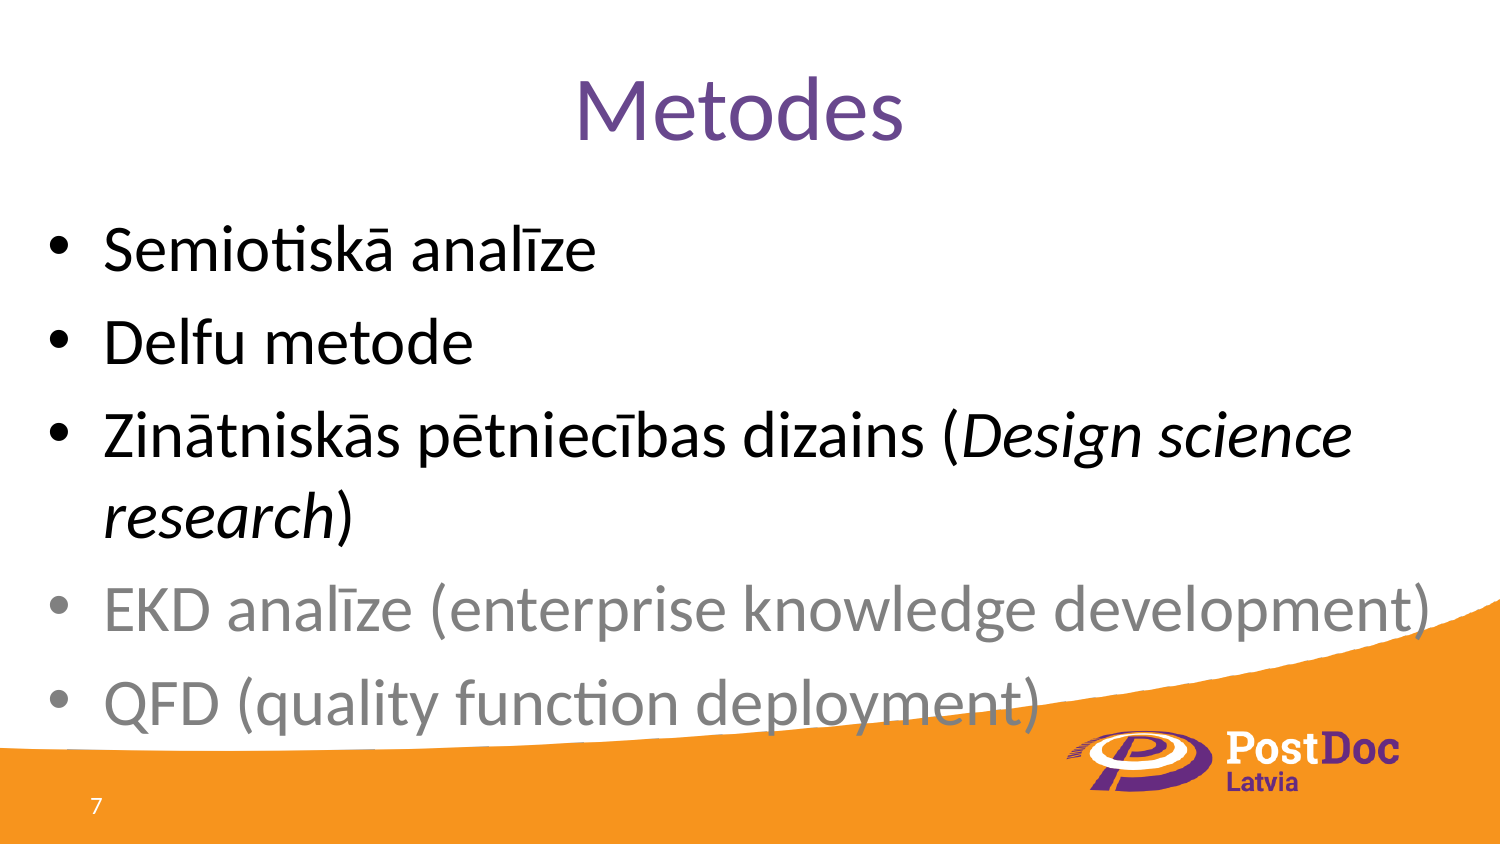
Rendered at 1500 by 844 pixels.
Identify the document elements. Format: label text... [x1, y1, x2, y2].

slide_number 7 [75, 782, 257, 827]
list Semiotiskā analīze Delfu metode Zinātniskās pētniecības dizains (Design science research) EKD analīze (enterprise knowledge development) QFD (quality function deployment) [32, 196, 1468, 754]
title Metodes [75, 33, 1425, 175]
